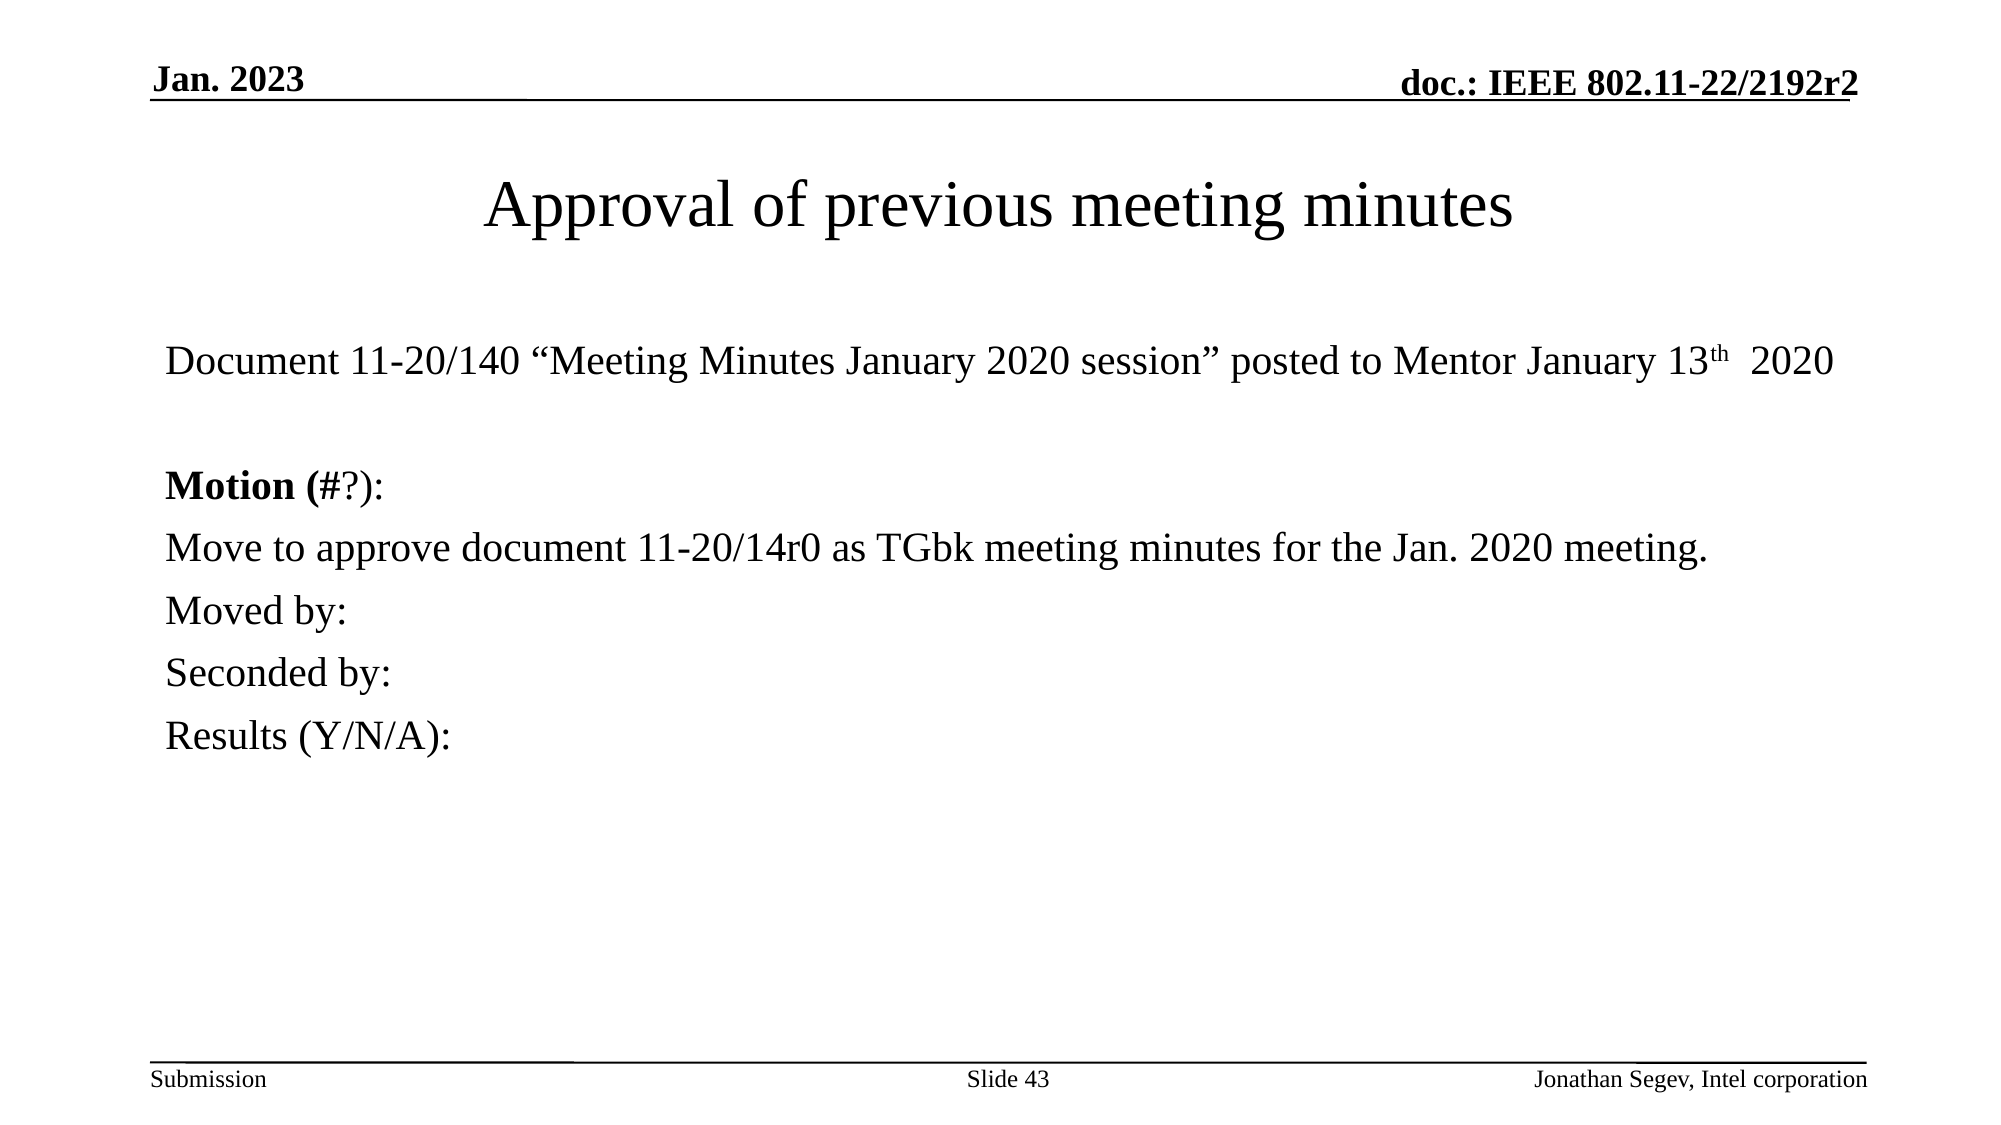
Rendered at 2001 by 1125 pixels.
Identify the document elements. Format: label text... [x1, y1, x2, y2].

list Document 11-20/140 “Meeting Minutes January 2020 session” posted to Mentor January 13th 2020 Motion (#?): Move to approve document 11-20/14r0 as TGbk meeting minutes for the Jan. 2020 meeting. Moved by: Seconded by: Results (Y/N/A): [149, 324, 1850, 1000]
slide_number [152, 54, 563, 100]
footer Jonathan Segev, Intel corporation [1171, 1061, 1869, 1093]
slide_number Slide 43 [950, 1061, 1067, 1123]
title Approval of previous meeting minutes [149, 112, 1850, 288]
